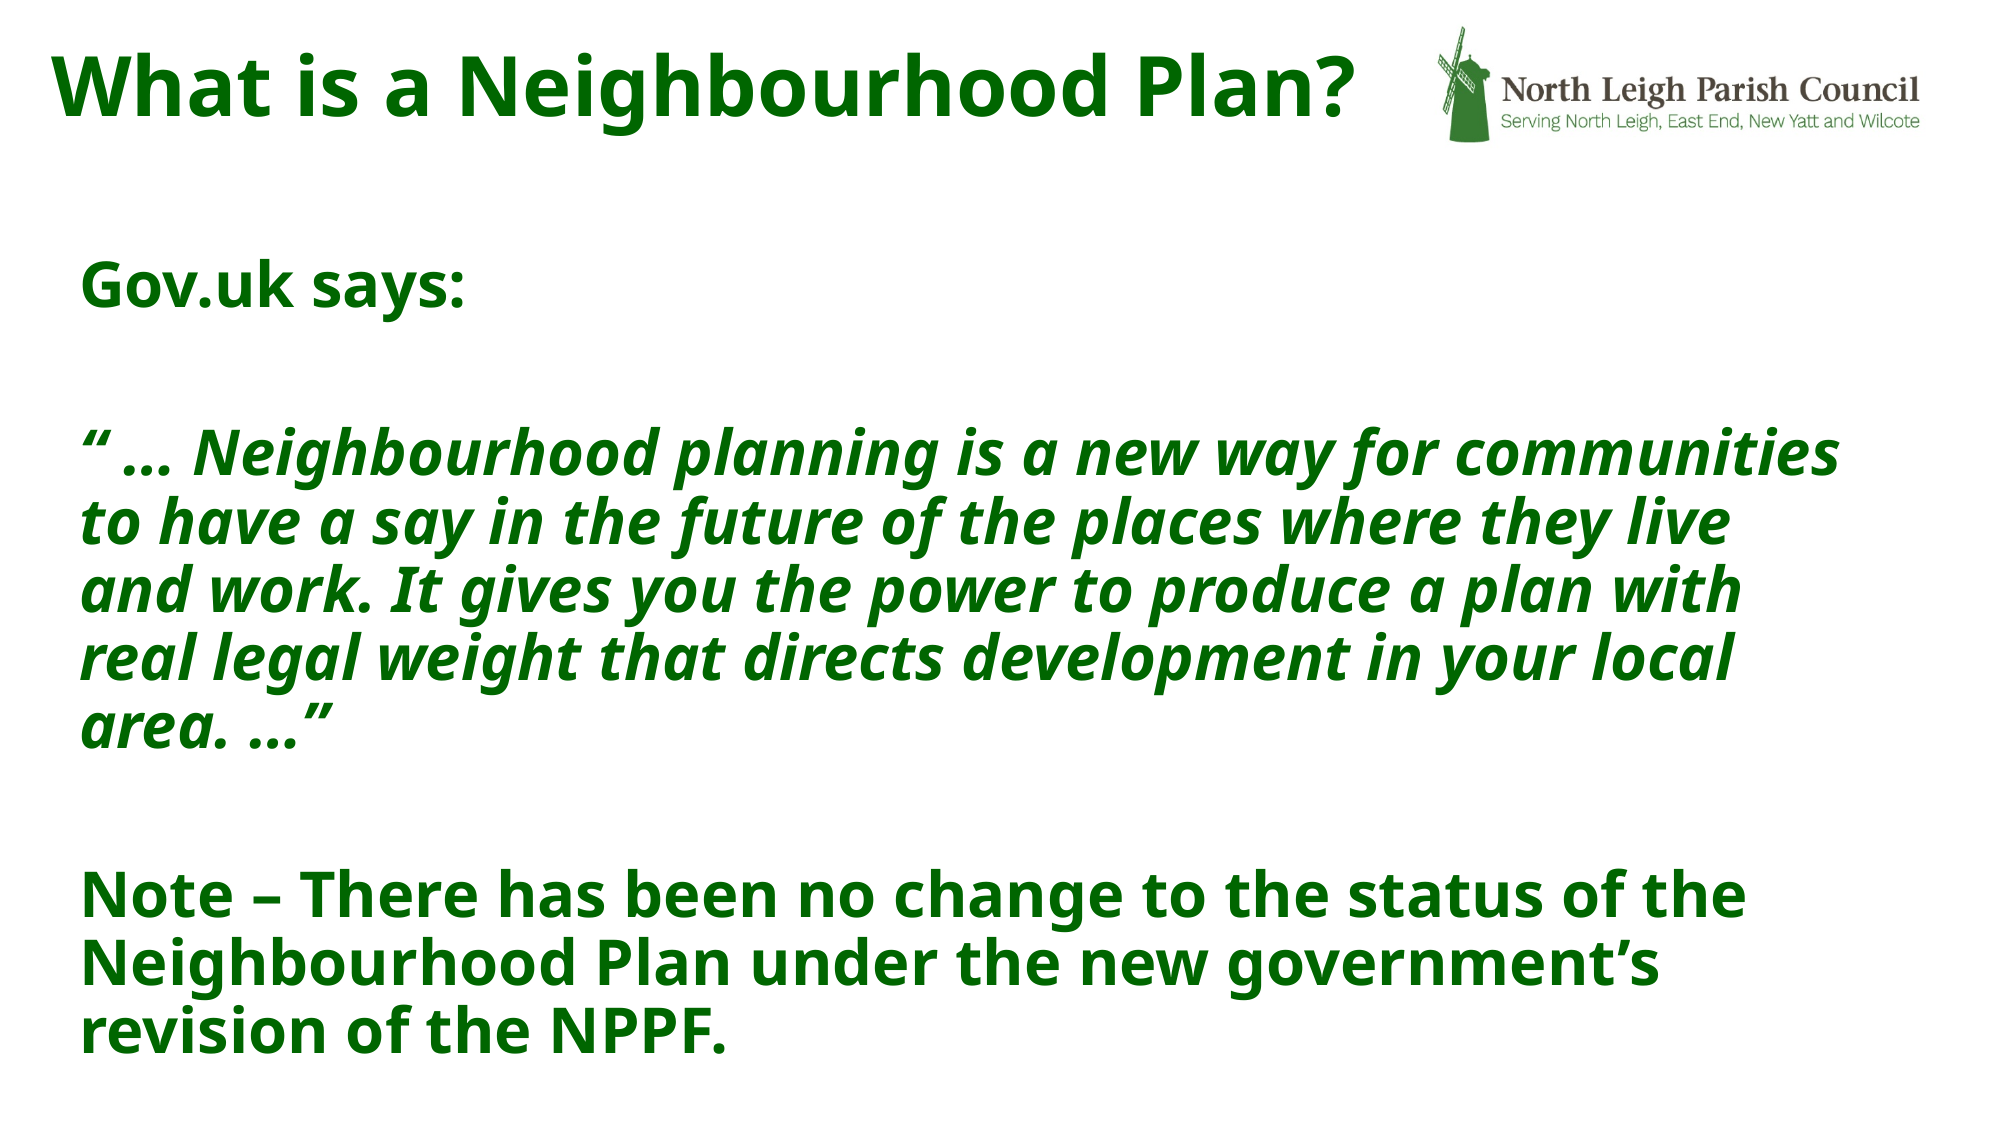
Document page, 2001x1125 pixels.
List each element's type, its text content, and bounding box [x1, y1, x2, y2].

picture [1368, 0, 1986, 202]
list Gov.uk says: “ … Neighbourhood planning is a new way for communities to have a say in the future of the places where they live and work. It gives you the power to produce a plan with real legal weight that directs development in your local area. …” Note – There has been no change to the status of the Neighbourhood Plan under the new government’s revision of the NPPF. [64, 245, 1866, 1083]
title What is a Neighbourhood Plan? [36, 47, 1421, 233]
